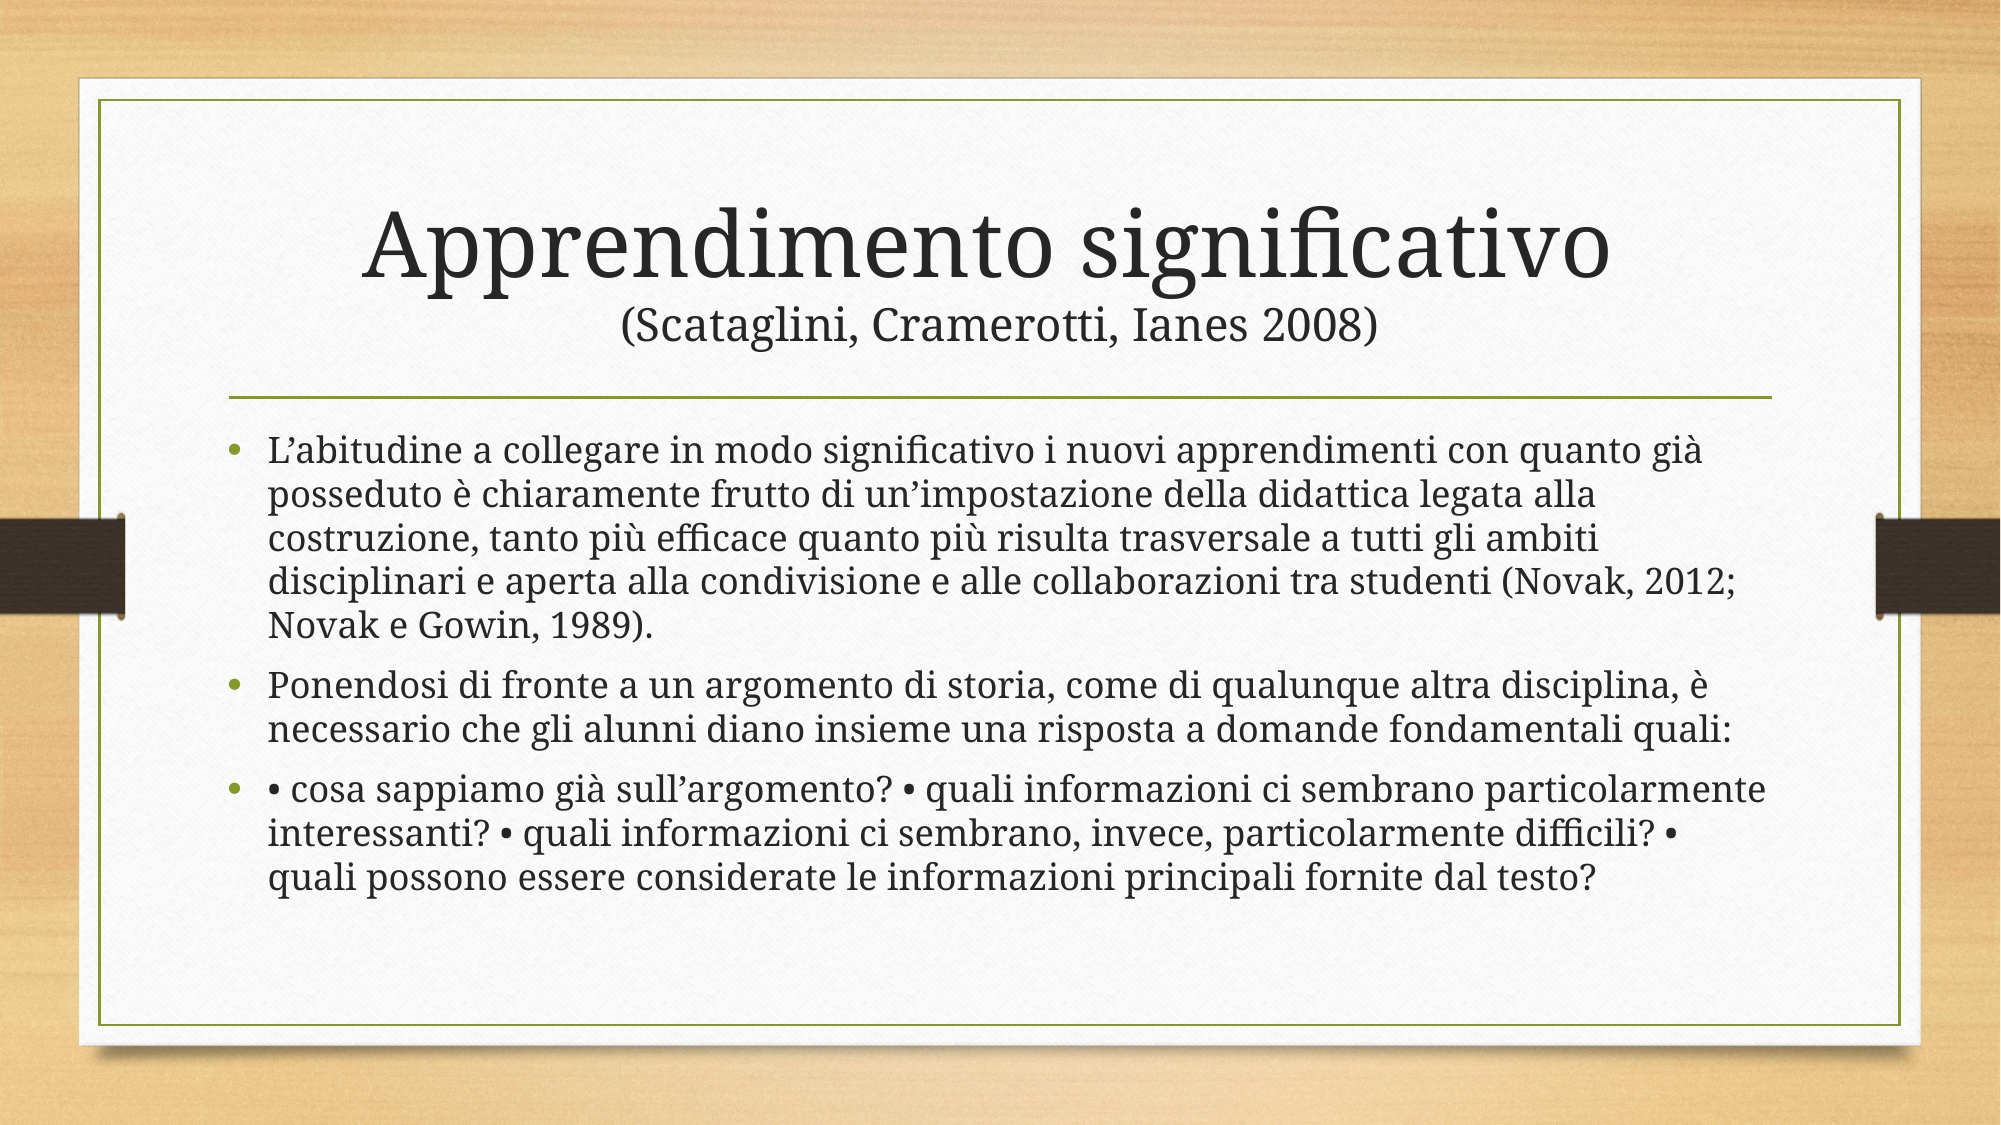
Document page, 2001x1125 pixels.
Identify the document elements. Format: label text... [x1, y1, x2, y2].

list L’abitudine a collegare in modo significativo i nuovi apprendimenti con quanto già posseduto è chiaramente frutto di un’impostazione della didattica legata alla costruzione, tanto più efficace quanto più risulta trasversale a tutti gli ambiti disciplinari e aperta alla condivisione e alle collaborazioni tra studenti (Novak, 2012; Novak e Gowin, 1989). Ponendosi di fronte a un argomento di storia, come di qualunque altra disciplina, è necessario che gli alunni diano insieme una risposta a domande fondamentali quali: • cosa sappiamo già sull’argomento? • quali informazioni ci sembrano particolarmente interessanti? • quali informazioni ci sembrano, invece, particolarmente difficili? • quali possono essere considerate le informazioni principali fornite dal testo? [212, 419, 1788, 964]
title Apprendimento significativo (Scataglini, Cramerotti, Ianes 2008) [212, 161, 1788, 375]
picture [0, 0, 2001, 1125]
